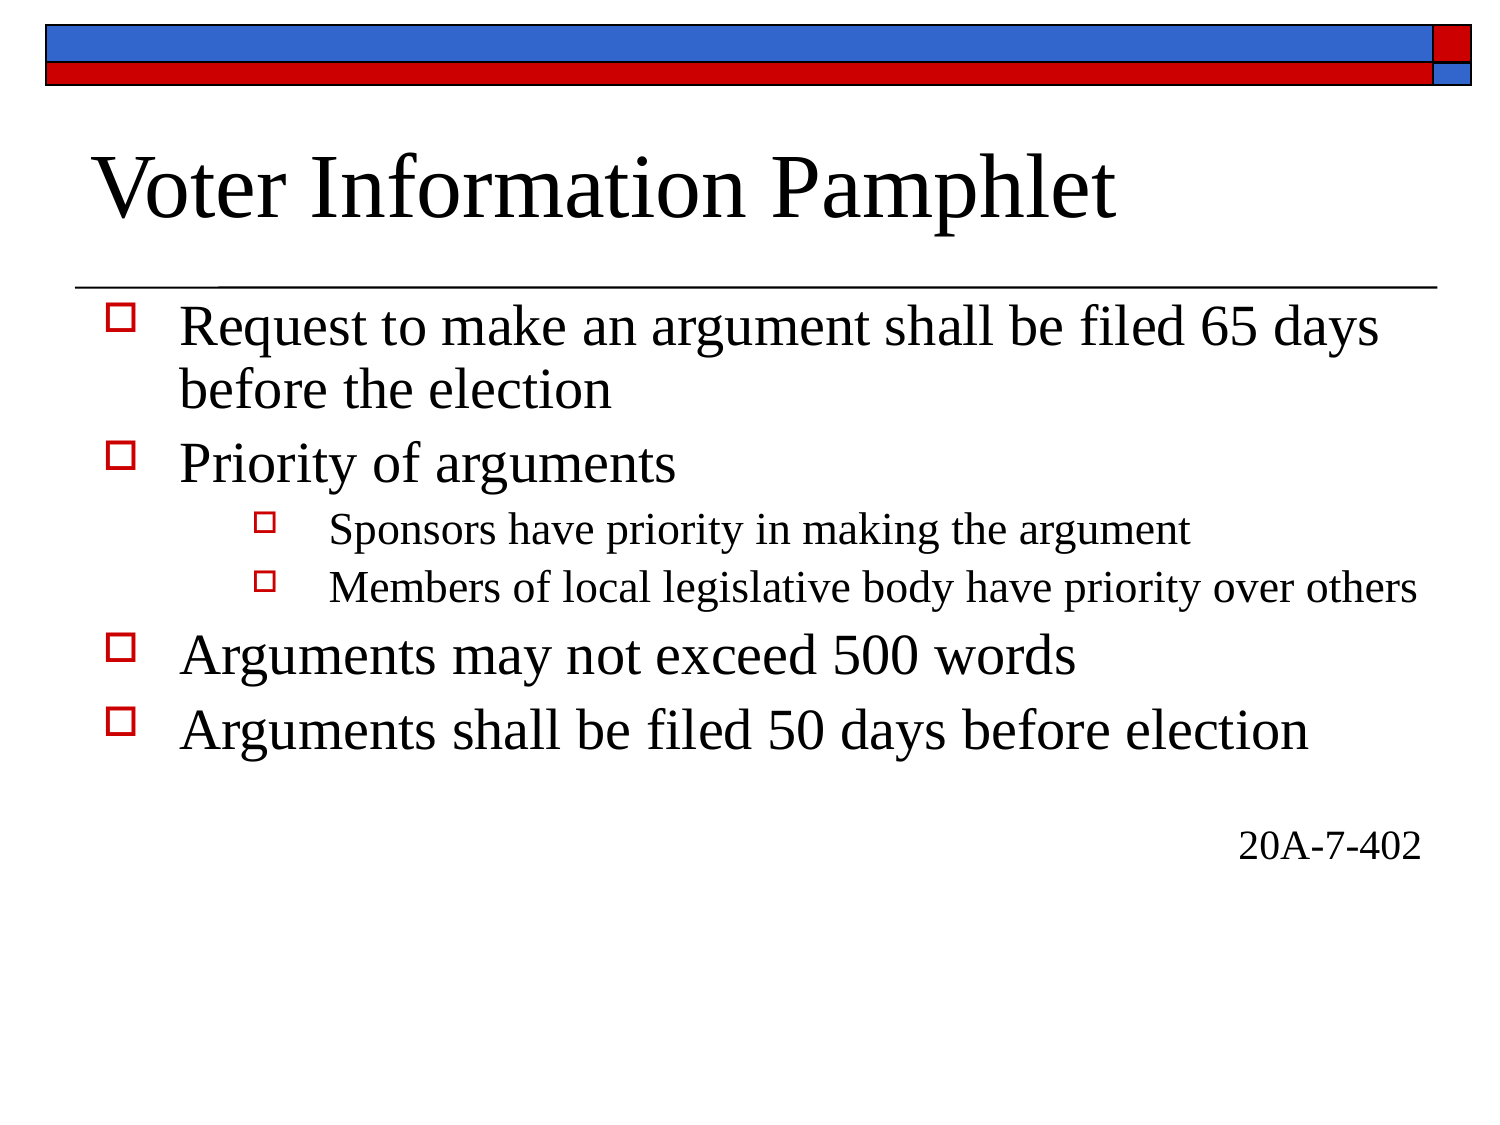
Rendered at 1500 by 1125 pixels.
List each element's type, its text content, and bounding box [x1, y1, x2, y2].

title Voter Information Pamphlet [74, 87, 1426, 276]
list Request to make an argument shall be filed 65 days before the election Priority of arguments Sponsors have priority in making the argument Members of local legislative body have priority over others Arguments may not exceed 500 words Arguments shall be filed 50 days before election 20A-7-402 [87, 287, 1438, 994]
